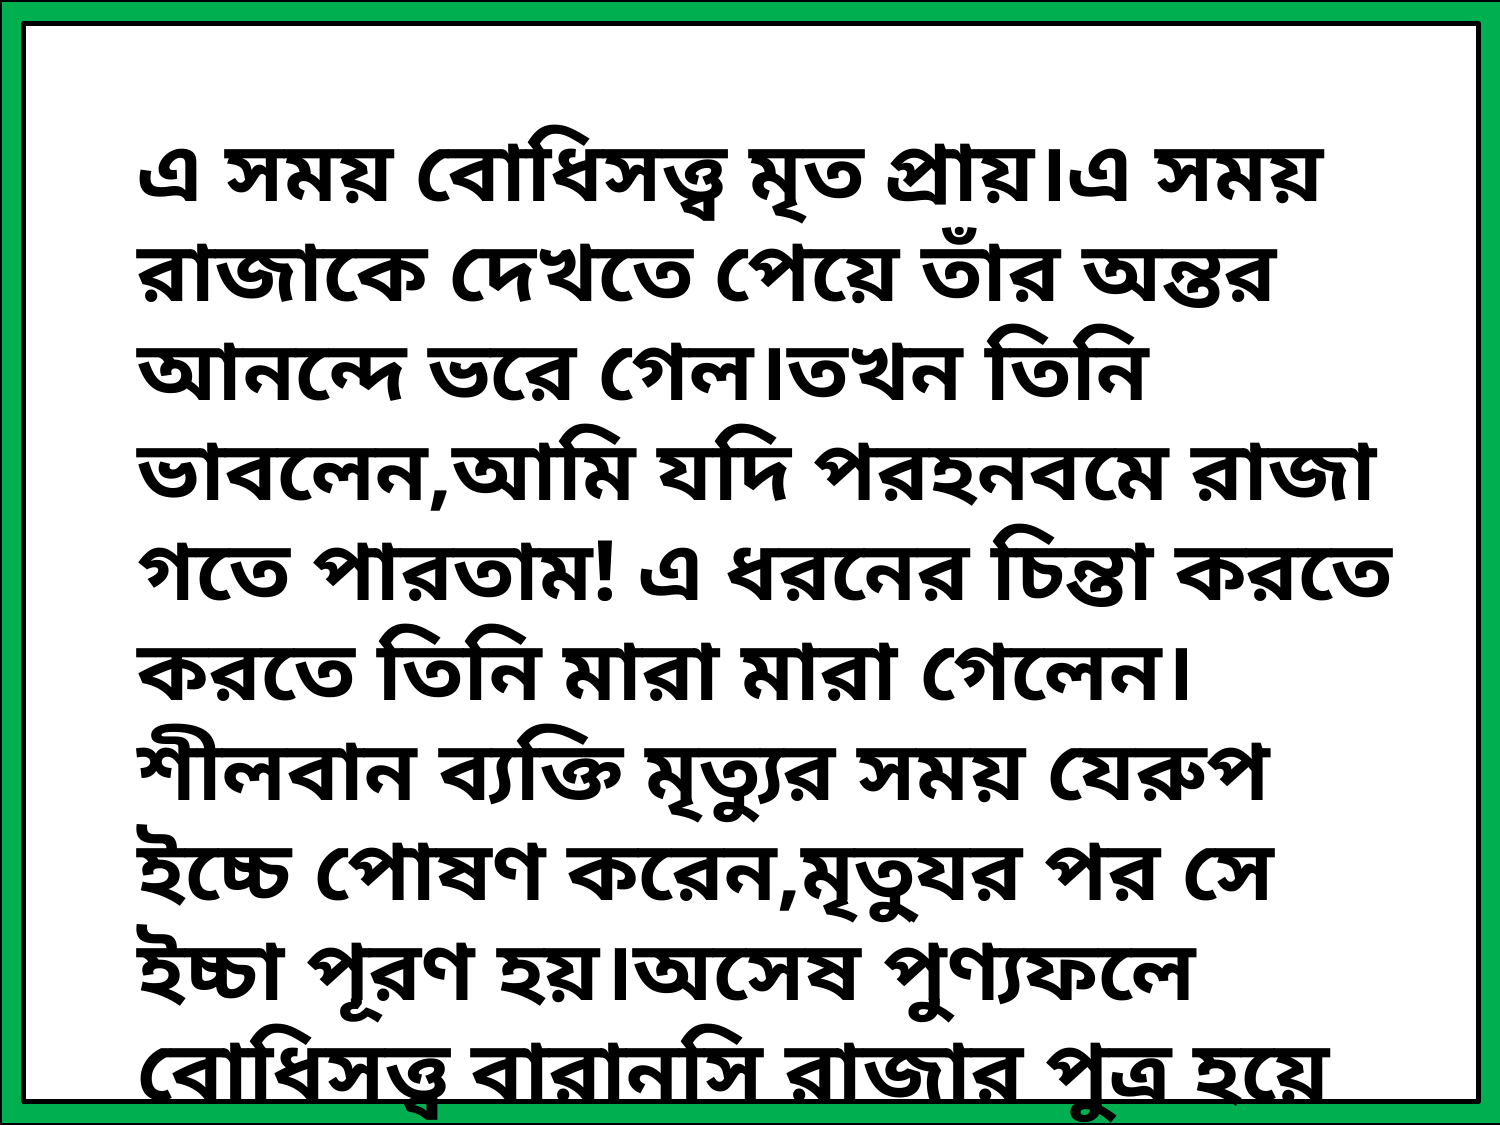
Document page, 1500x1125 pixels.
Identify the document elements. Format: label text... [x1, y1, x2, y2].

text_box এ সময় বোধিসত্ত্ব মৃত প্রায়।এ সময় রাজাকে দেখতে পেয়ে তাঁর অন্তর আনন্দে ভরে গেল।তখন তিনি ভাবলেন,আমি যদি পরহনবমে রাজা গতে পারতাম! এ ধরনের চিন্তা করতে করতে তিনি মারা মারা গেলেন।শীলবান ব্যক্তি মৃত্যুর সময় যেরুপ ইচ্চে পোষণ করেন,মৃতু্যর পর সে ইচ্চা পূরণ হয়।অসেষ পুণ্যফলে বোধিসত্ত্ব বারানসি রাজার পুত্র হয়ে জনবমগ্রহন করেন।তখন তাঁর নামহয় উদয় কুমার।শীল পালনের ফলে বোধিসত্ত্ব রাজপুত্র হয়ে জন্মগ্রহন করেন। [123, 110, 1454, 1125]
